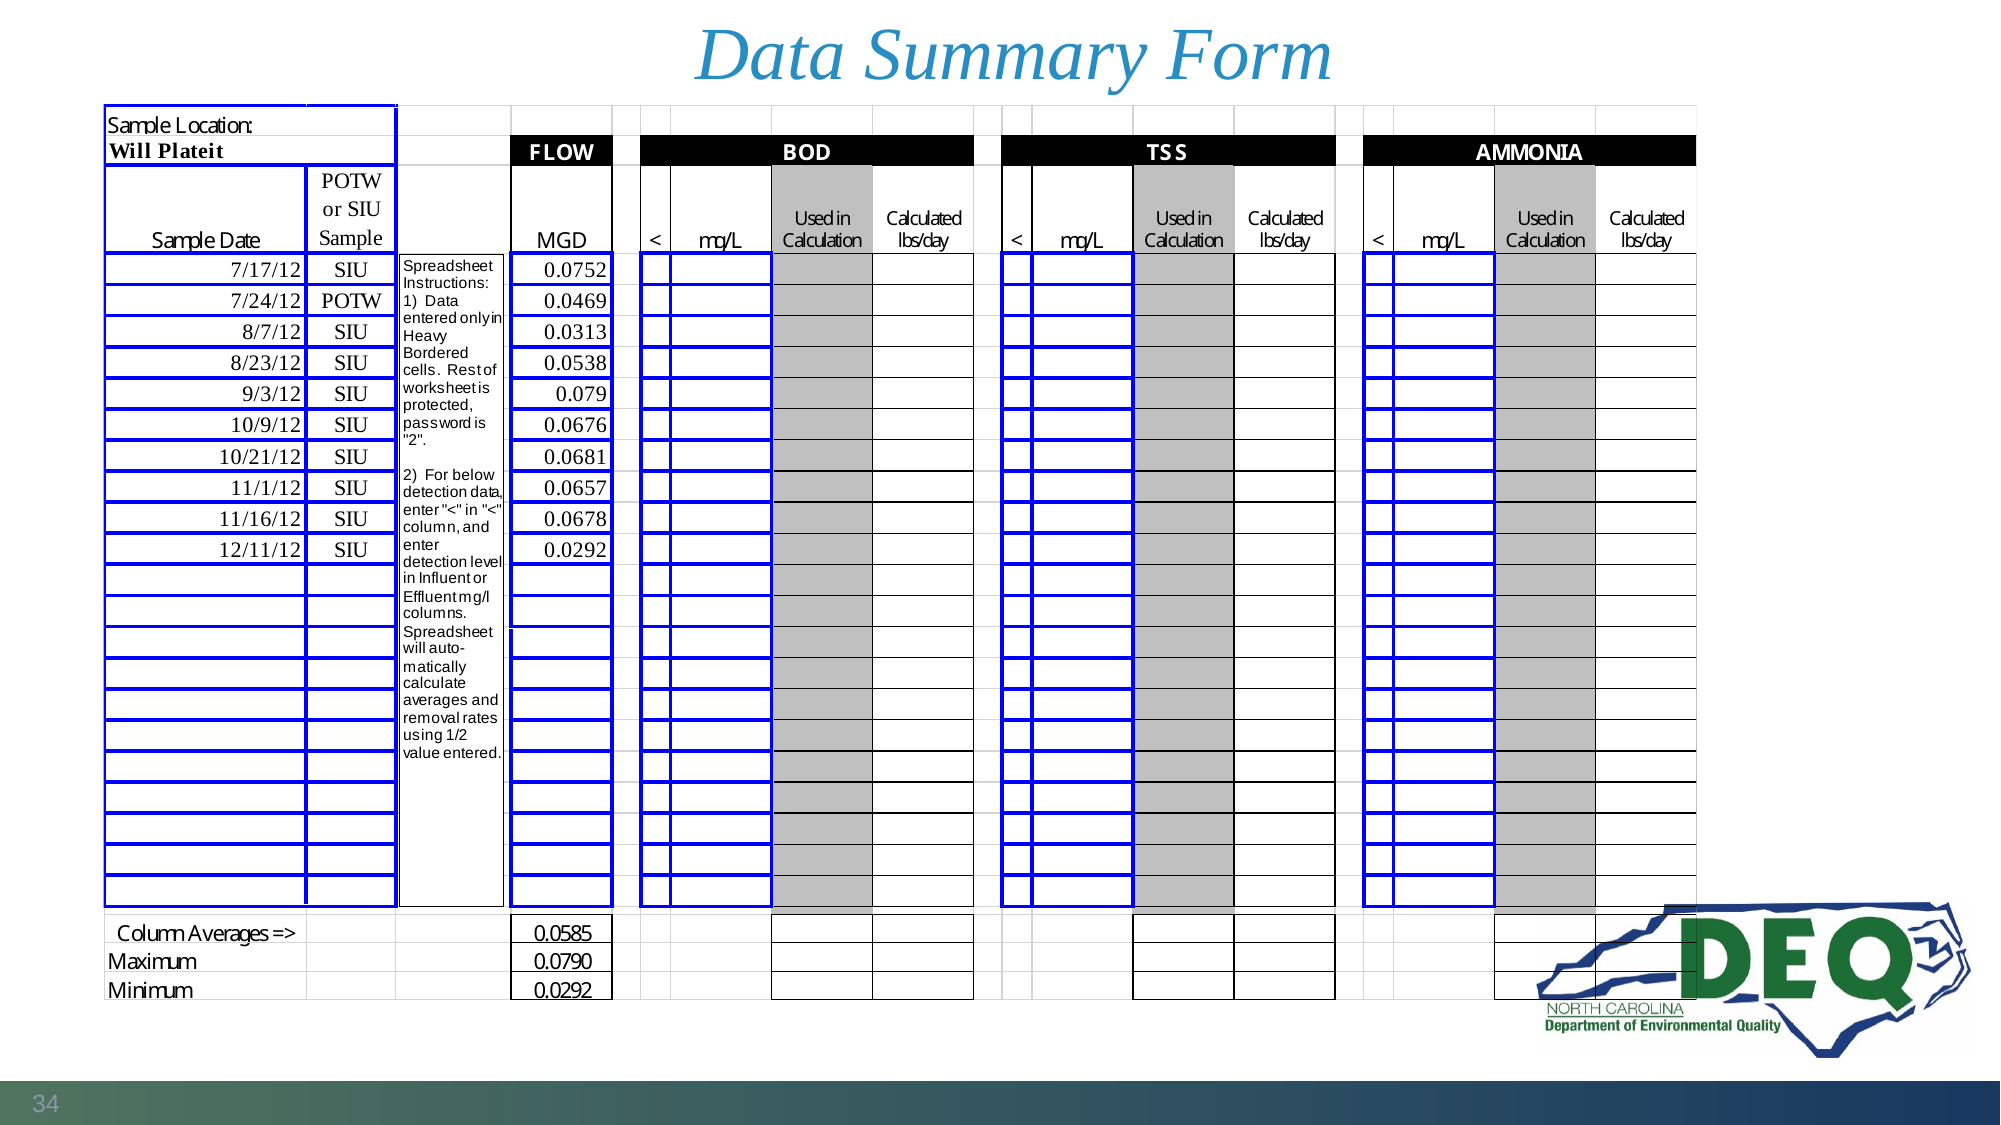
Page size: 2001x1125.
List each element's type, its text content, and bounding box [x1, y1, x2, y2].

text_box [103, 104, 1698, 1001]
picture [1536, 902, 1971, 1058]
slide_number 34 [17, 1091, 468, 1114]
title Data Summary Form [152, 0, 1878, 143]
